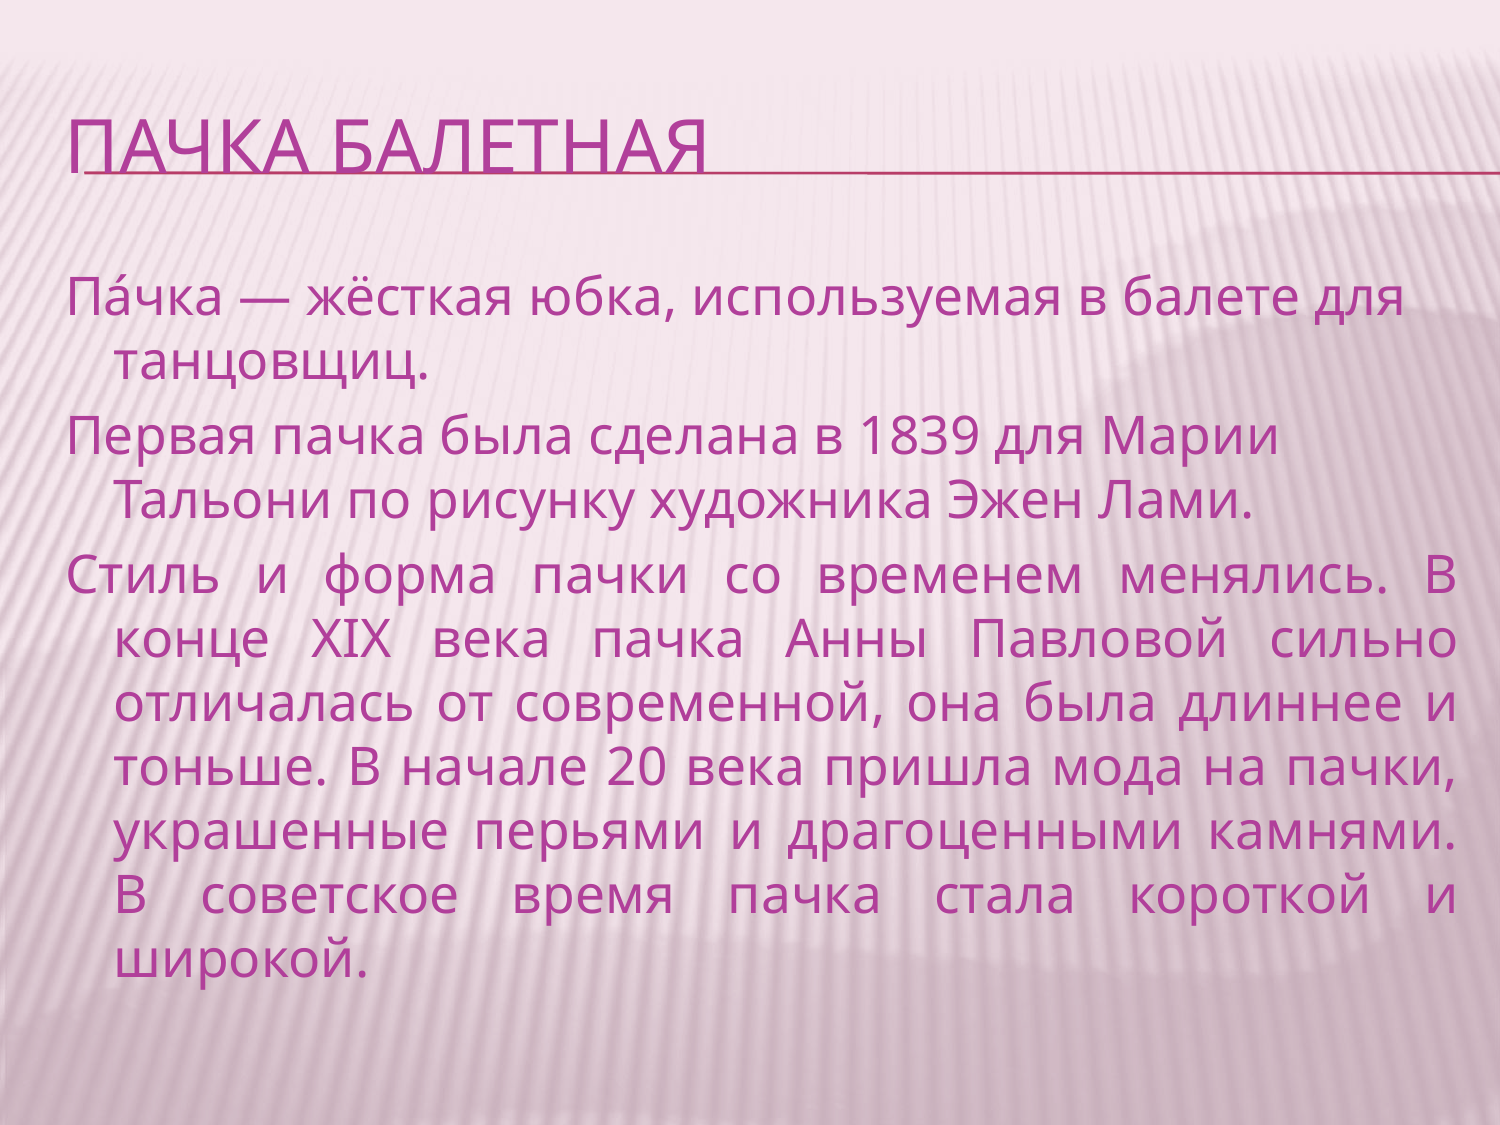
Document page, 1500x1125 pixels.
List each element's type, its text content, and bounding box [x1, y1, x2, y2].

list Па́чка — жёсткая юбка, используемая в балете для танцовщиц. Первая пачка была сделана в 1839 для Марии Тальони по рисунку художника Эжен Лами. Стиль и форма пачки со временем менялись. В конце XIX века пачка Анны Павловой сильно отличалась от современной, она была длиннее и тоньше. В начале 20 века пришла мода на пачки, украшенные перьями и драгоценными камнями. В советское время пачка стала короткой и широкой. [49, 254, 1476, 998]
title Пачка балетная [50, 75, 1475, 213]
